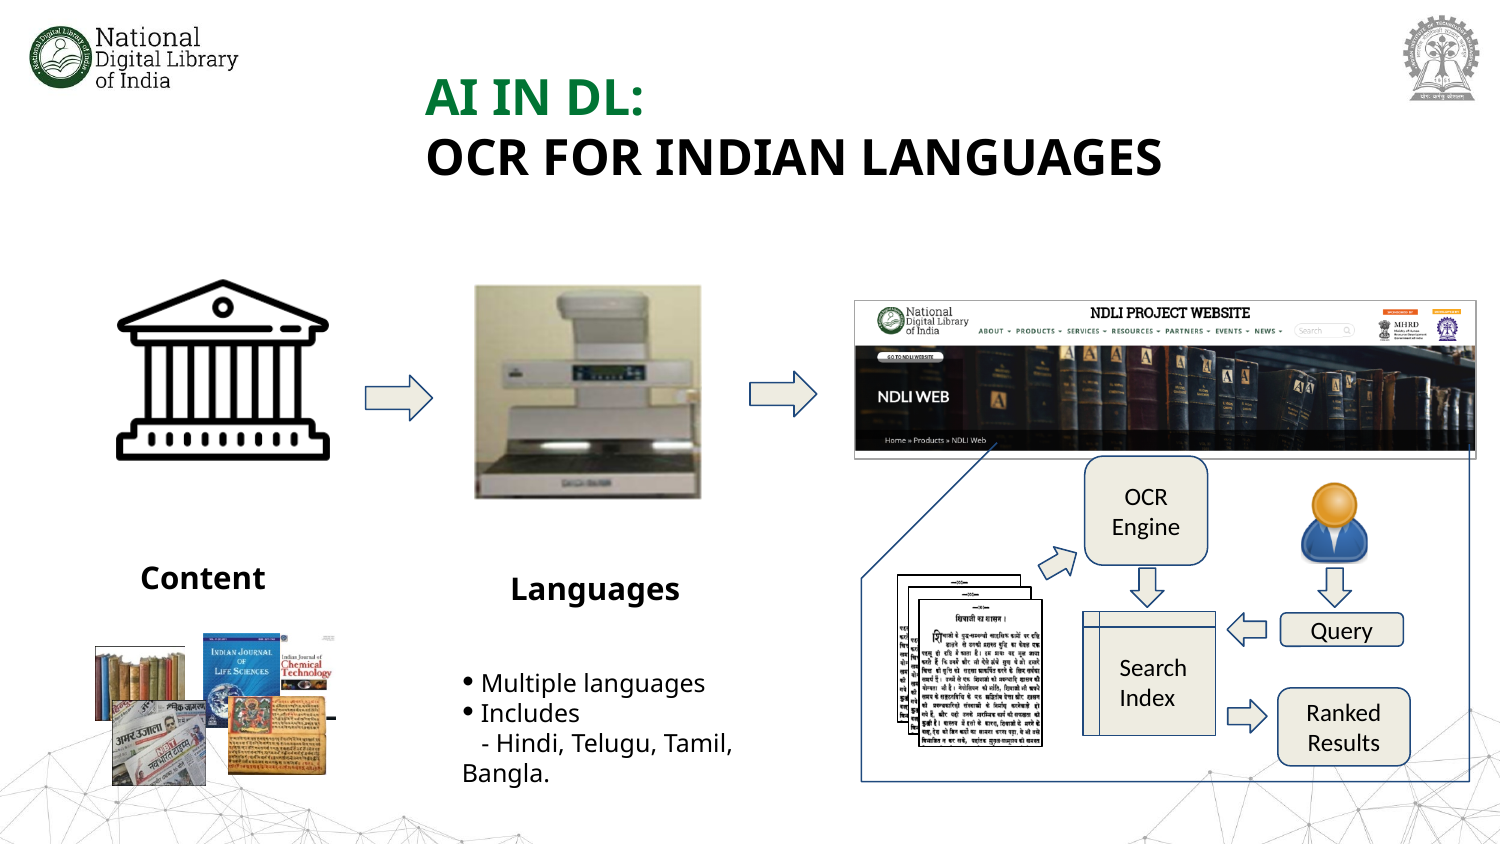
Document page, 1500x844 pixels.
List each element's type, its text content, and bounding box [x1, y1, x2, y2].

picture [0, 0, 1500, 844]
text_box [365, 375, 433, 421]
text_box AI IN DL: OCR FOR INDIAN LANGUAGES [410, 0, 1266, 318]
text_box Multiple languages Includes - Hindi, Telugu, Tamil, Bangla. [446, 660, 829, 806]
text_box [750, 371, 817, 417]
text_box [861, 442, 1470, 782]
text_box Content [125, 550, 301, 589]
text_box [203, 633, 337, 728]
text_box Languages [494, 561, 752, 607]
